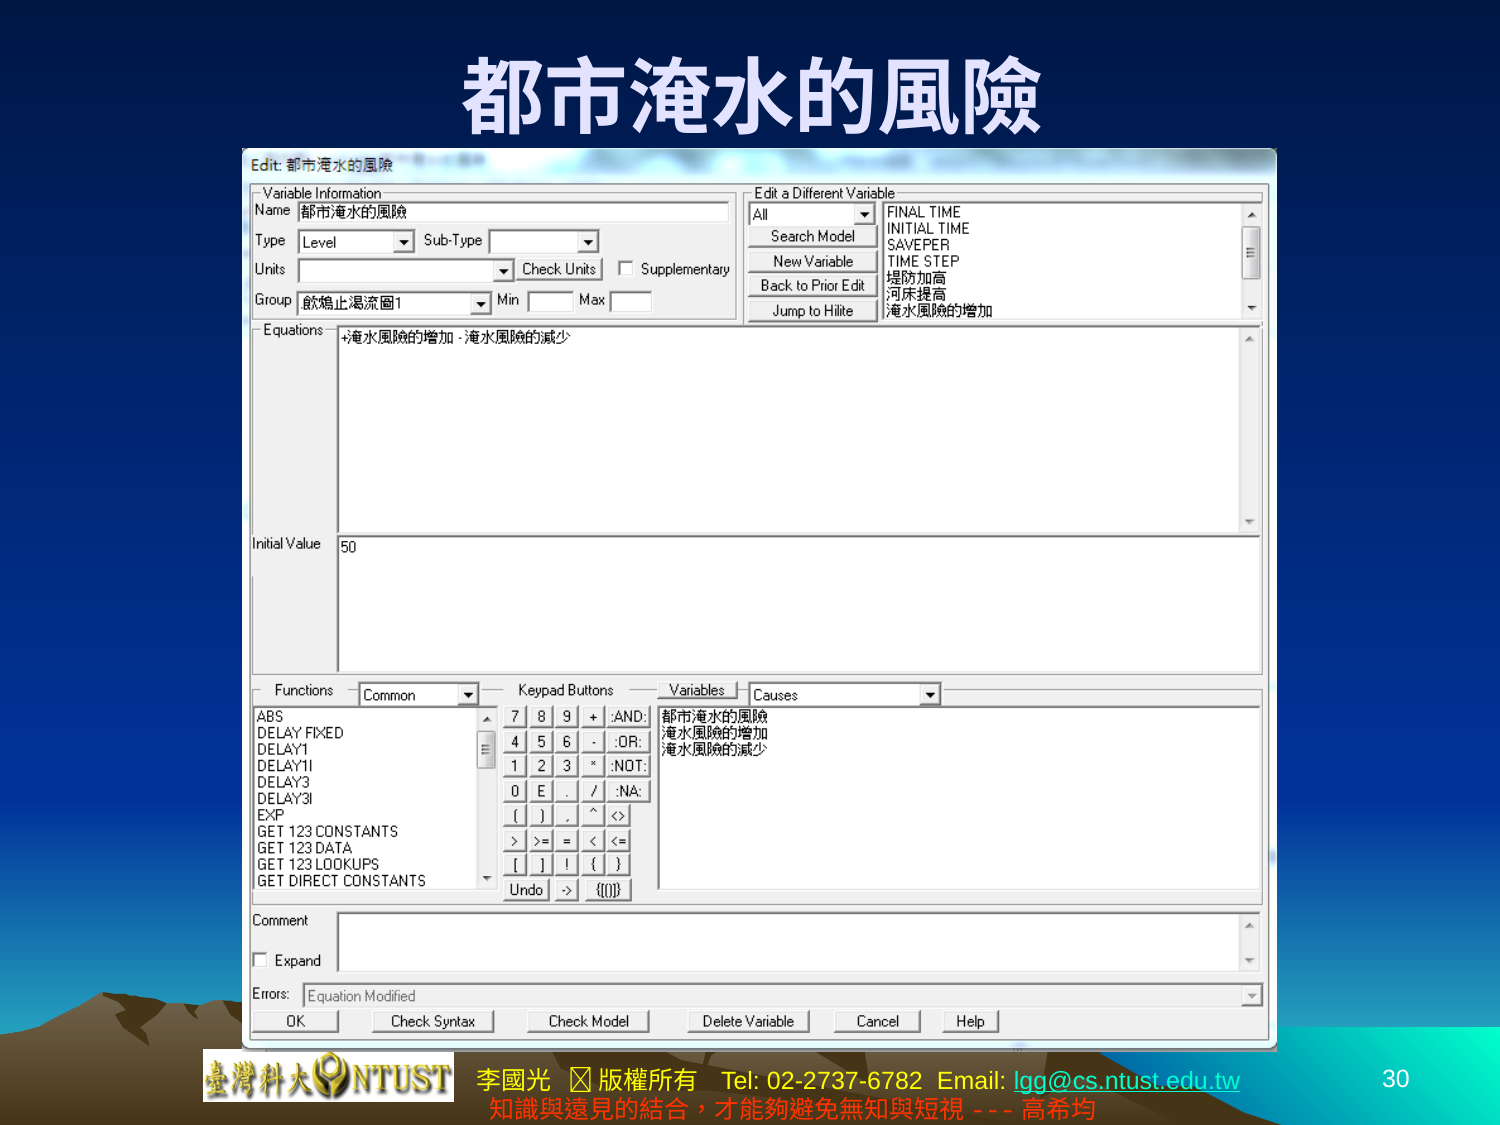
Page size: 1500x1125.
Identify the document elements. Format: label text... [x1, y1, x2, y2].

slide_number 30 [1074, 1024, 1426, 1101]
title 都市淹水的風險 [77, 0, 1429, 188]
picture [203, 148, 1277, 1102]
